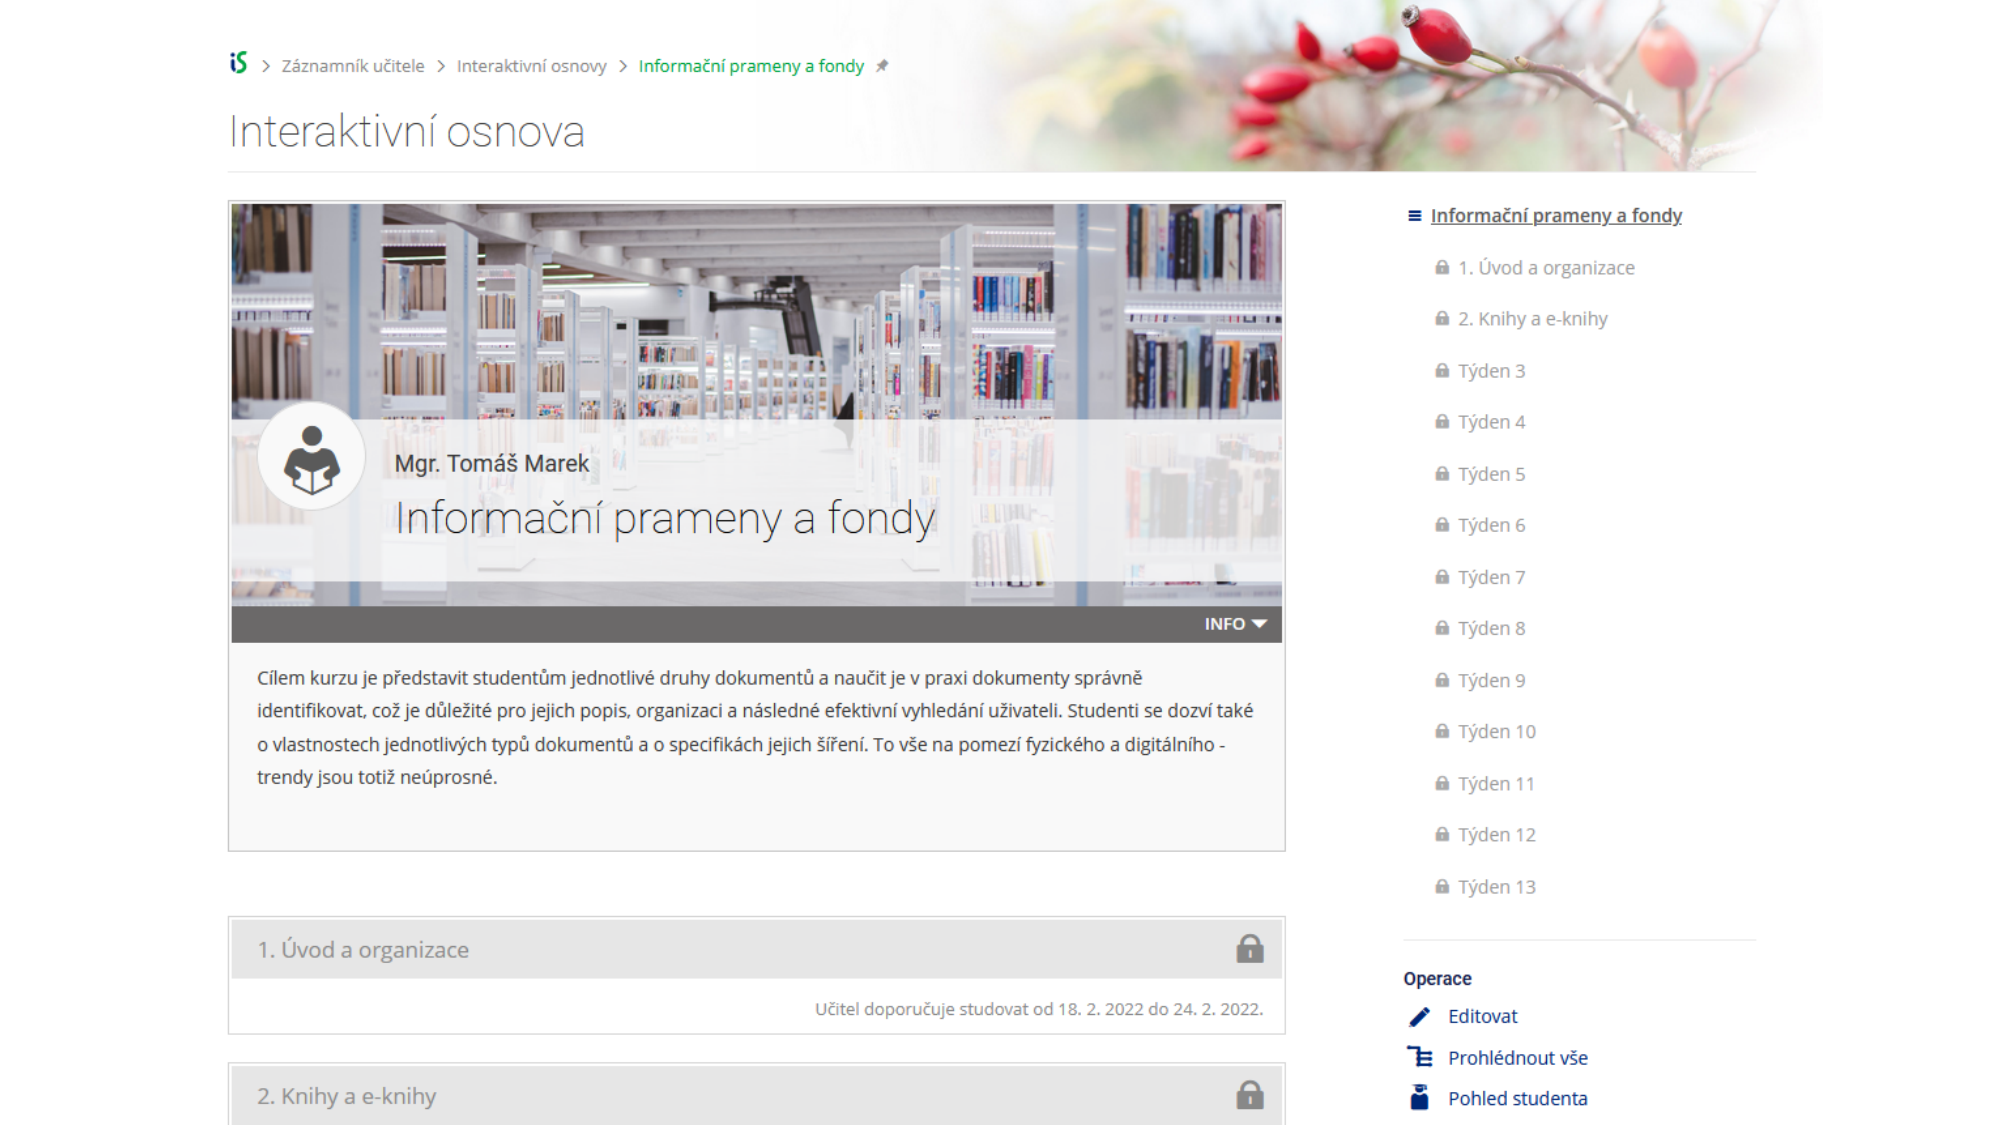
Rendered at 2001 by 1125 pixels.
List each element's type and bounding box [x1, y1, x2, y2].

picture [177, 0, 1823, 1125]
